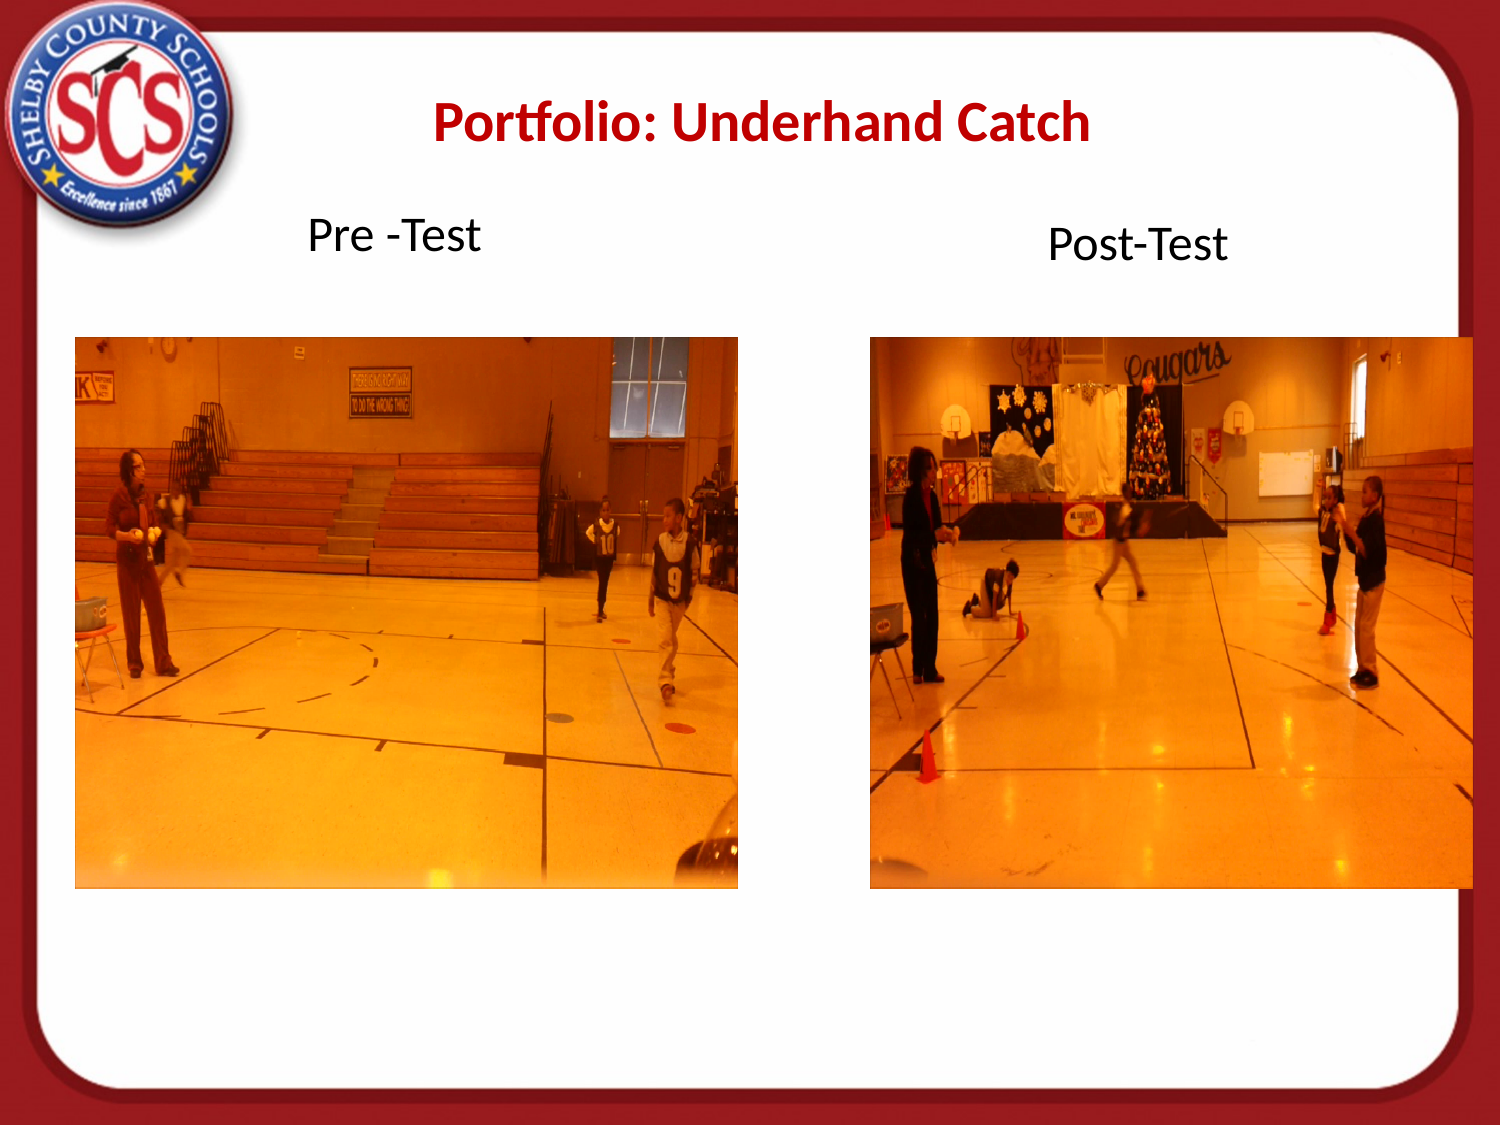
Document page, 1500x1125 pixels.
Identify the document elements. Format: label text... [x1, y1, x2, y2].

text_box Pre -Test [141, 194, 649, 270]
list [74, 337, 738, 889]
list Post-Test [762, 194, 1425, 1005]
picture [0, 0, 1500, 1125]
title Portfolio: Underhand Catch [87, 59, 1438, 178]
